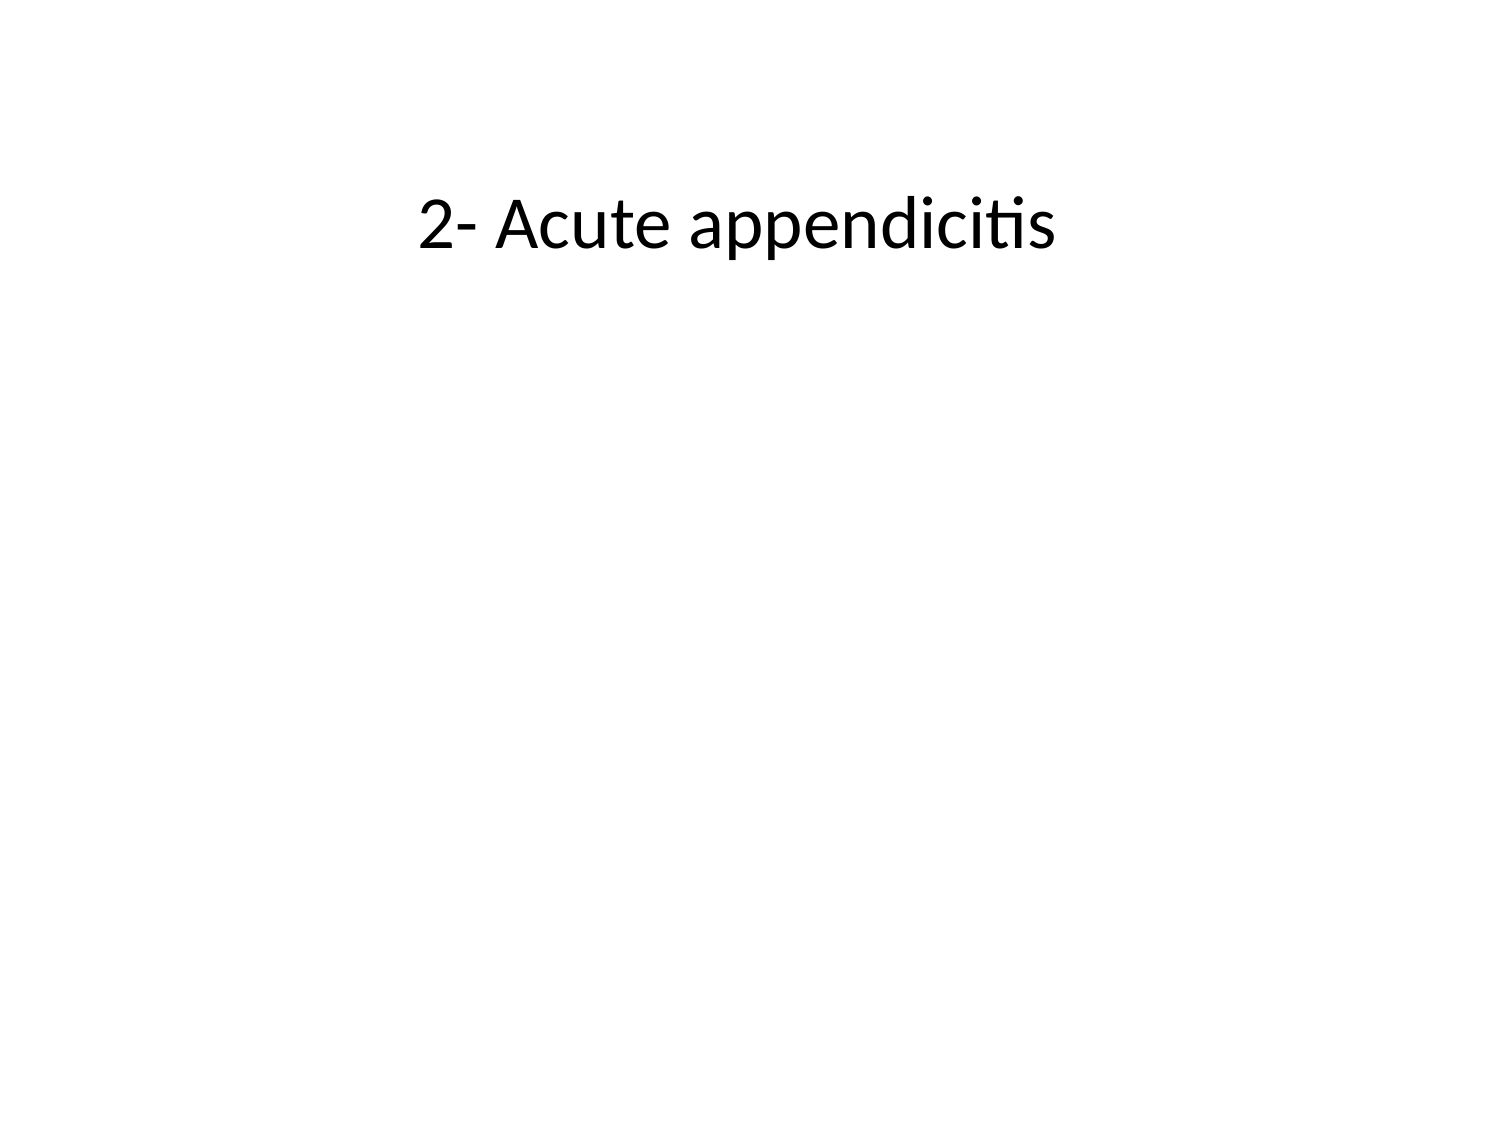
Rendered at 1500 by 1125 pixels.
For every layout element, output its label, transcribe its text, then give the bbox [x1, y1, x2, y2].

title 2- Acute appendicitis [99, 125, 1375, 313]
